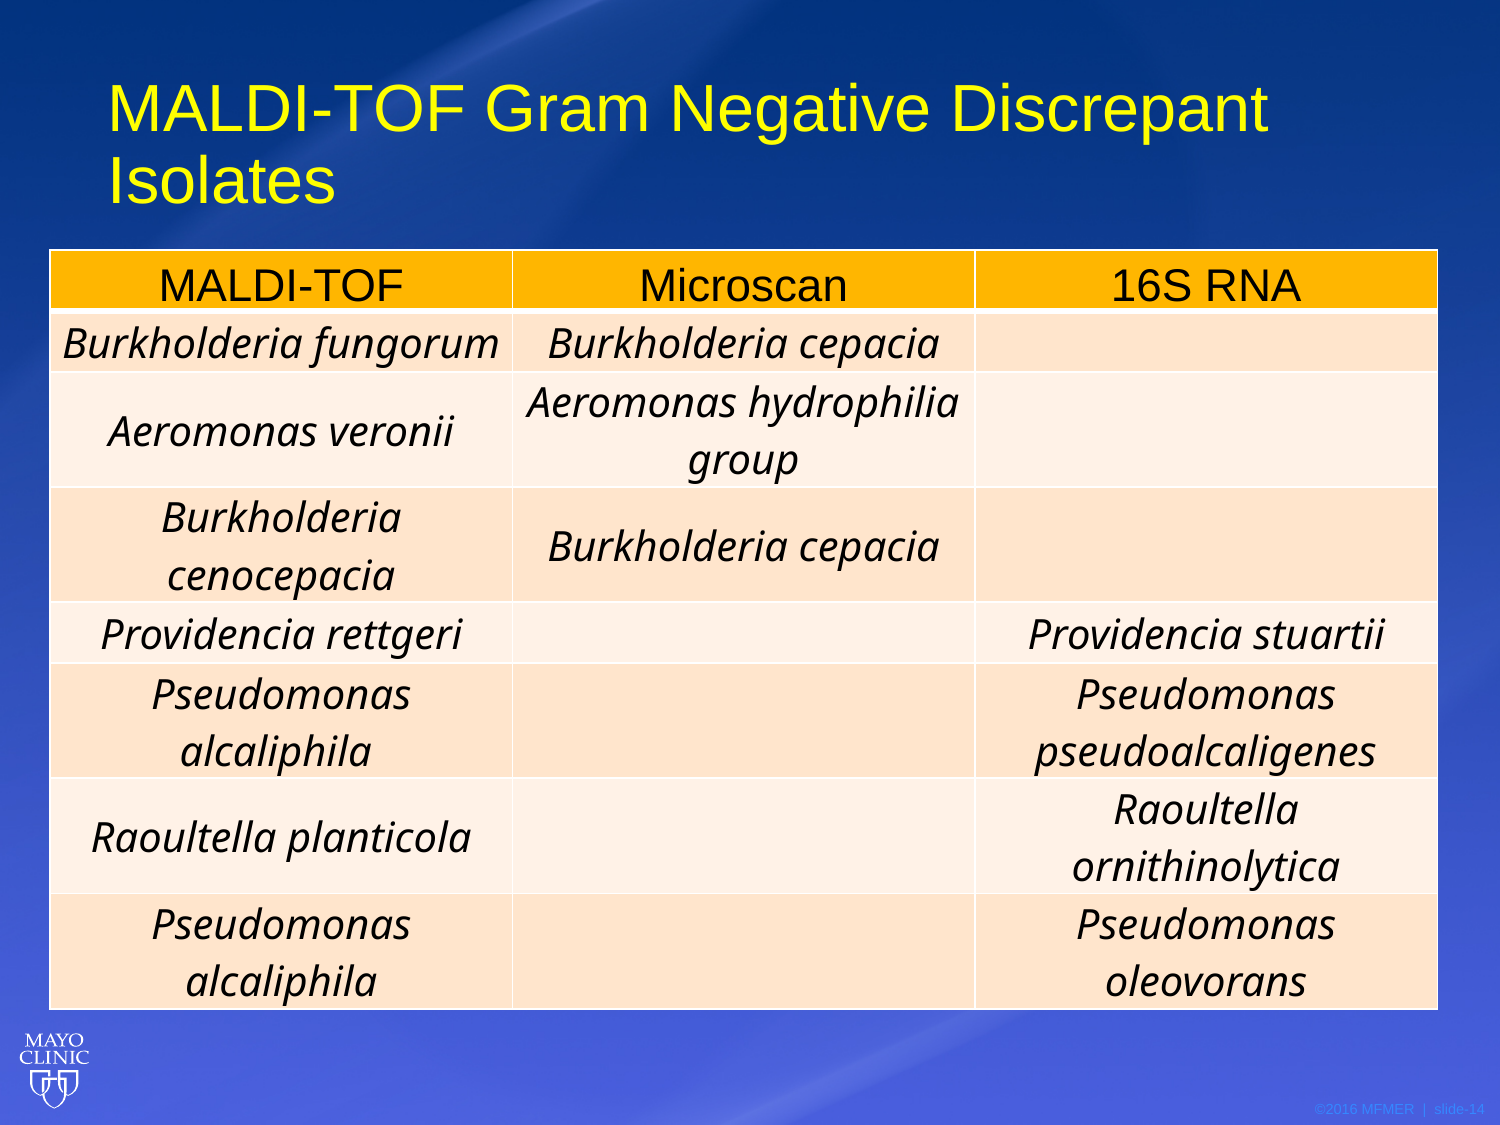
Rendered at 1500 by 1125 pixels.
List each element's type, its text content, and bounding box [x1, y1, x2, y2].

table_cell Providencia rettgeri [51, 603, 512, 662]
table_cell Burkholderia cepacia [513, 488, 974, 601]
table_cell [513, 779, 974, 893]
table_header 16S RNA [976, 251, 1437, 308]
table_cell Pseudomonas oleovorans [976, 894, 1437, 1008]
table_header Microscan [513, 251, 974, 308]
table_cell Burkholderia fungorum [51, 314, 512, 371]
table_cell Burkholderia cepacia [513, 314, 974, 371]
table_cell Pseudomonas alcaliphila [51, 664, 512, 777]
table_cell Raoultella planticola [51, 779, 512, 893]
table_cell [513, 664, 974, 777]
table_cell [976, 373, 1437, 486]
table_header MALDI-TOF [51, 251, 512, 308]
table_cell Pseudomonas pseudoalcaligenes [976, 664, 1437, 777]
table_cell [976, 314, 1437, 371]
table_cell Providencia stuartii [976, 603, 1437, 662]
table_cell Aeromonas veronii [51, 373, 512, 486]
title MALDI-TOF Gram Negative Discrepant Isolates [108, 0, 1392, 225]
table_cell Burkholderia cenocepacia [51, 488, 512, 601]
table_cell [976, 488, 1437, 601]
table_cell Aeromonas hydrophilia group [513, 373, 974, 486]
table_cell [513, 603, 974, 662]
table_cell Pseudomonas alcaliphila [51, 894, 512, 1008]
table_cell [513, 894, 974, 1008]
table_cell Raoultella ornithinolytica [976, 779, 1437, 893]
picture [0, 0, 1500, 1125]
